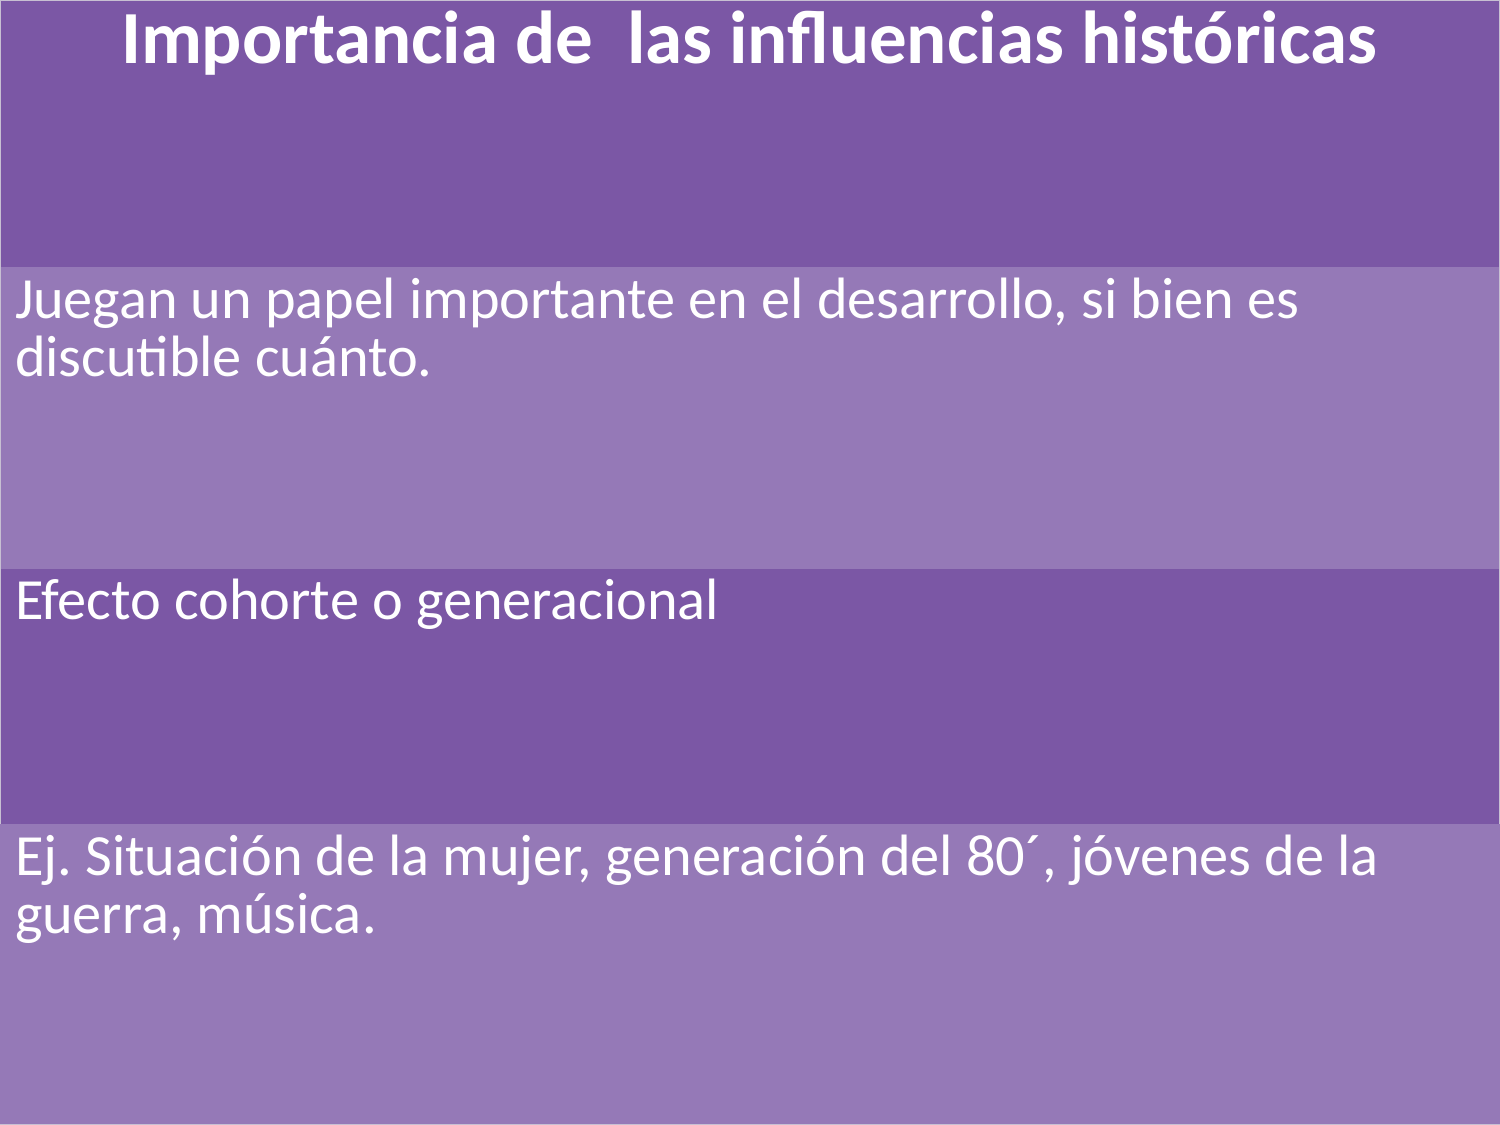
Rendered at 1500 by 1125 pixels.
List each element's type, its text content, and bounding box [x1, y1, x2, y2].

table_cell Efecto cohorte o generacional [1, 569, 1499, 824]
table_cell Juegan un papel importante en el desarrollo, si bien es discutible cuánto. [1, 267, 1499, 569]
table_header Importancia de las influencias históricas [1, 1, 1499, 267]
table_cell Ej. Situación de la mujer, generación del 80´, jóvenes de la guerra, música. [0, 824, 1500, 1124]
